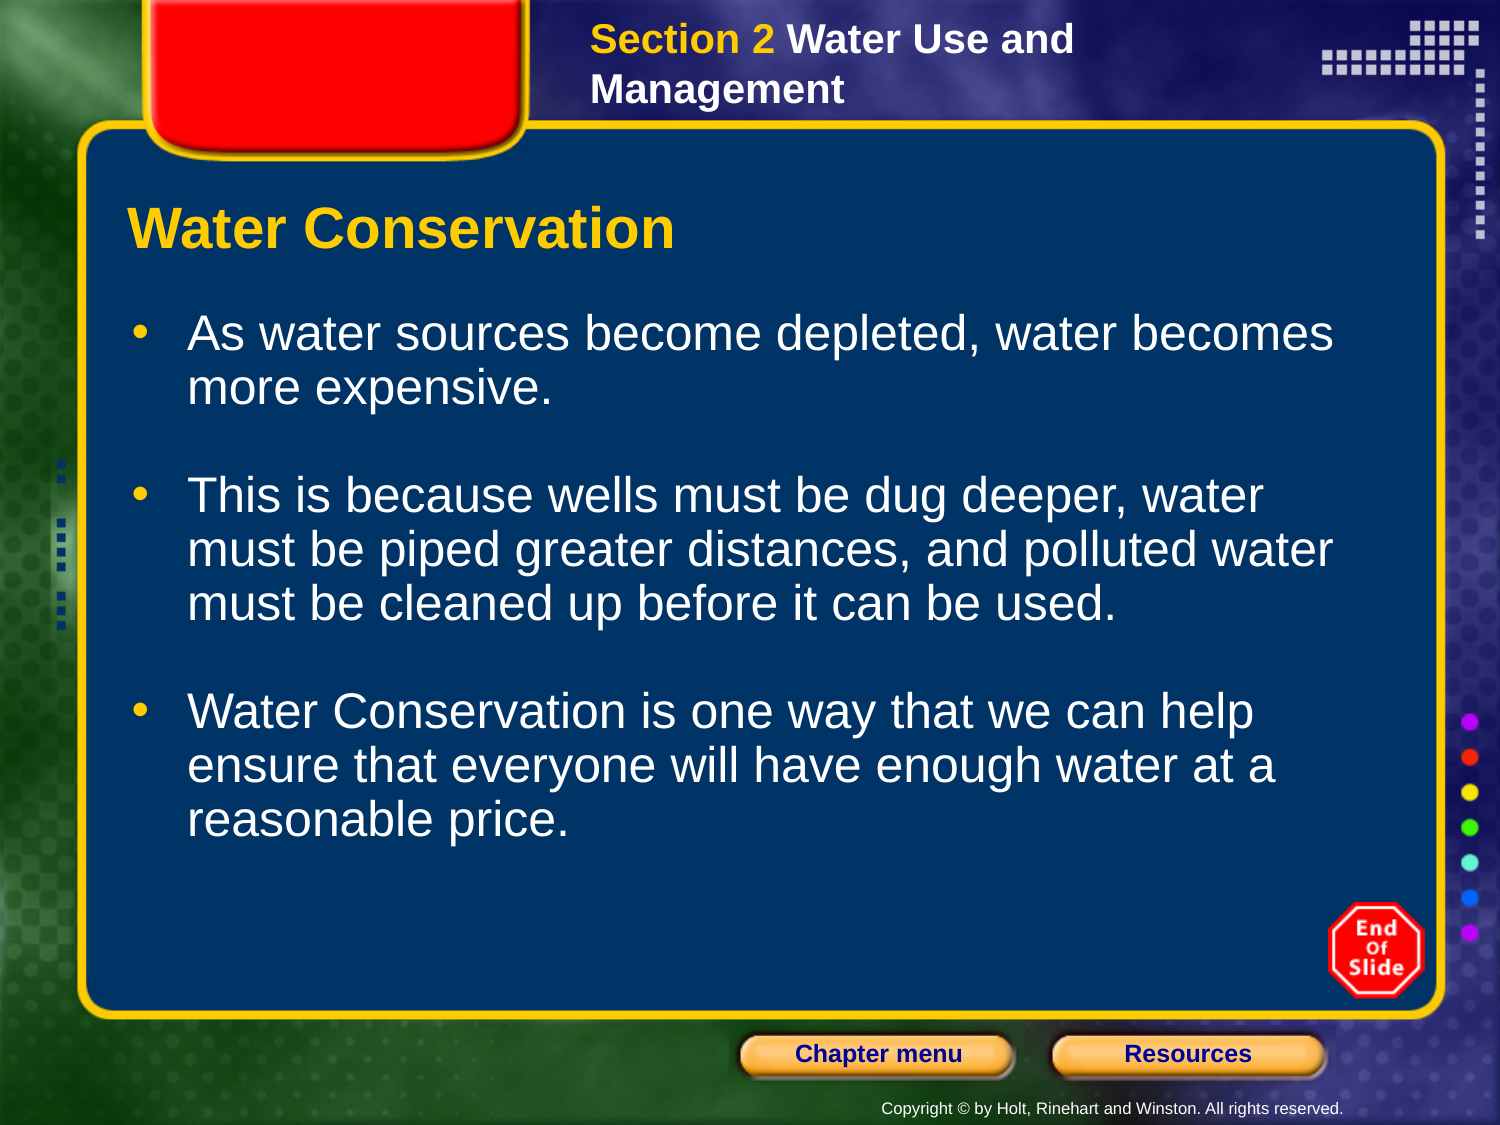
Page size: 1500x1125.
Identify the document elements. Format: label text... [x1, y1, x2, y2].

list As water sources become depleted, water becomes more expensive. This is because wells must be dug deeper, water must be piped greater distances, and polluted water must be cleaned up before it can be used. Water Conservation is one way that we can help ensure that everyone will have enough water at a reasonable price. [116, 299, 1392, 975]
picture [0, 0, 1500, 1125]
text_box Section 2 Water Use and Management [574, 4, 1263, 120]
title Water Conservation [112, 174, 1042, 275]
